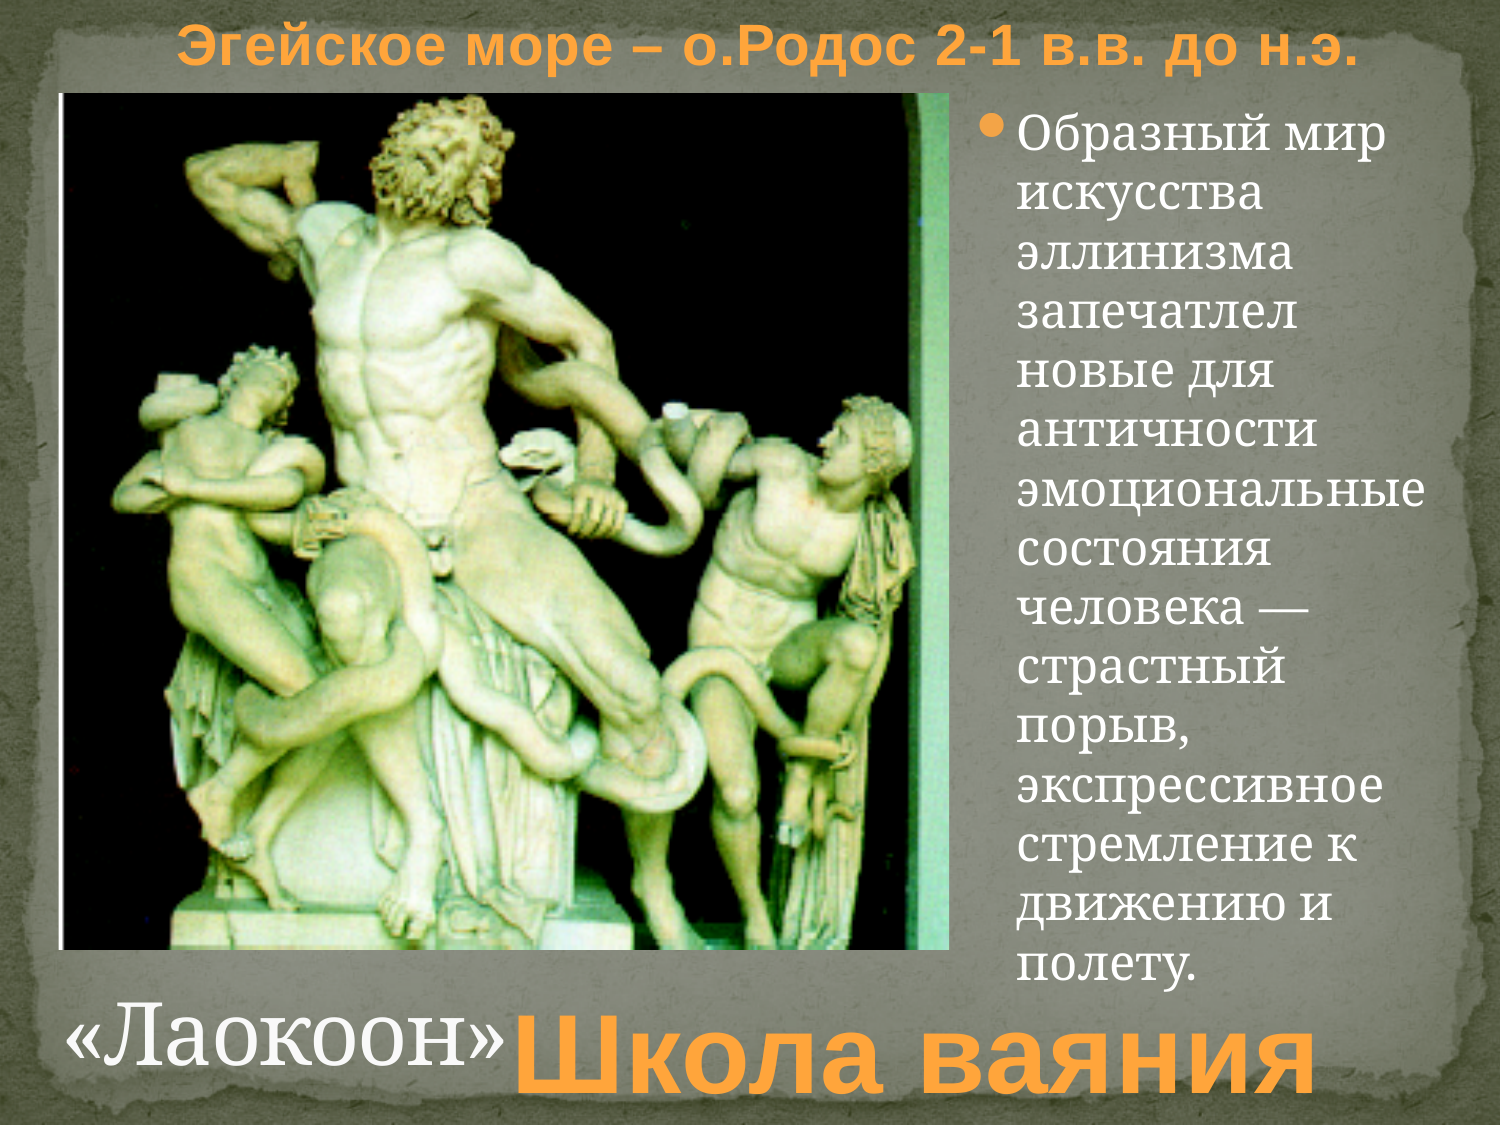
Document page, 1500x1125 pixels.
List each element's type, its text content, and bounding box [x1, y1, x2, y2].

list Образный мир искусства эллинизма запечатлел новые для античности эмоциональные состояния человека — страстный порыв, экспрессивное стремление к движению и полету. [960, 93, 1466, 1001]
text_box Школа ваяния [496, 973, 1337, 1124]
text_box Эгейское море – о.Родос 2-1 в.в. до н.э. [161, 0, 1377, 85]
picture [58, 93, 950, 950]
title «Лаокоон» [46, 890, 1397, 1091]
